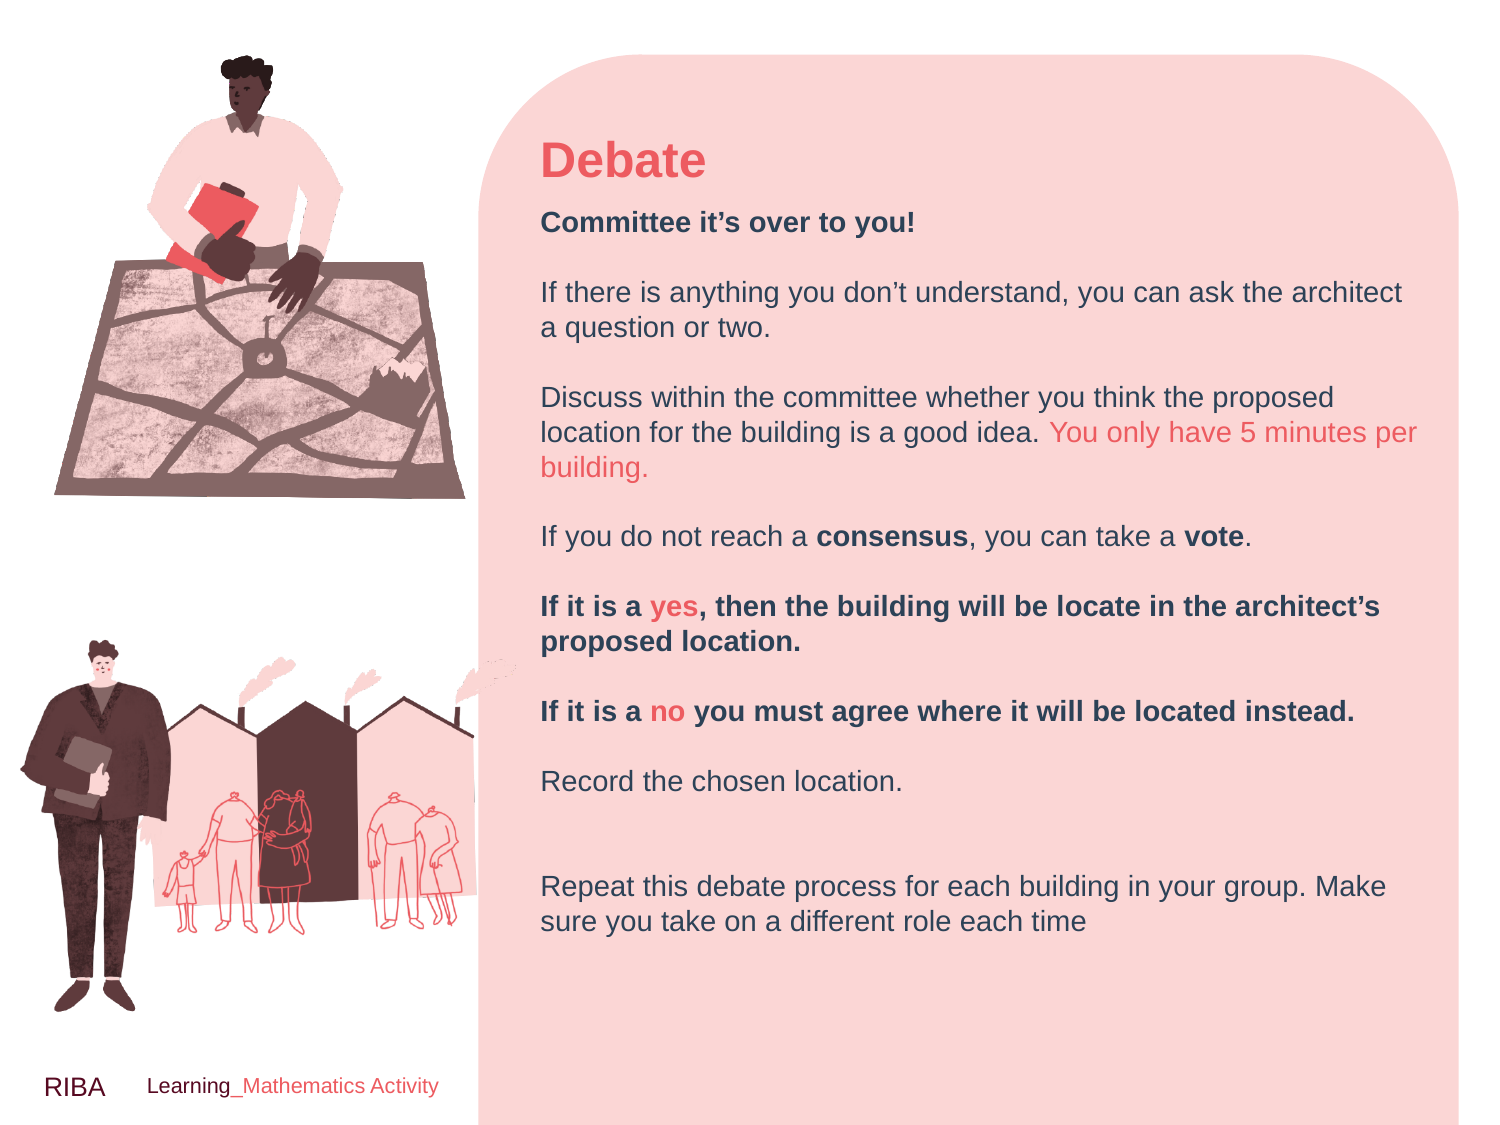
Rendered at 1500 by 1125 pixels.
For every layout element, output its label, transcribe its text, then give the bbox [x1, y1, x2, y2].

picture [0, 0, 632, 1017]
text_box Committee it’s over to you! If there is anything you don’t understand, you can ask the architect a question or two. Discuss within the committee whether you think the proposed location for the building is a good idea. You only have 5 minutes per building. If you do not reach a consensus, you can take a vote. If it is a yes, then the building will be locate in the architect’s proposed location. If it is a no you must agree where it will be located instead. Record the chosen location. Repeat this debate process for each building in your group. Make sure you take on a different role each time [569, 160, 1437, 945]
text_box Debate [569, 120, 1252, 196]
text_box Learning_Mathematics Activity [132, 1060, 455, 1121]
text_box RIBA [29, 1057, 121, 1125]
text_box [476, 52, 1461, 1125]
